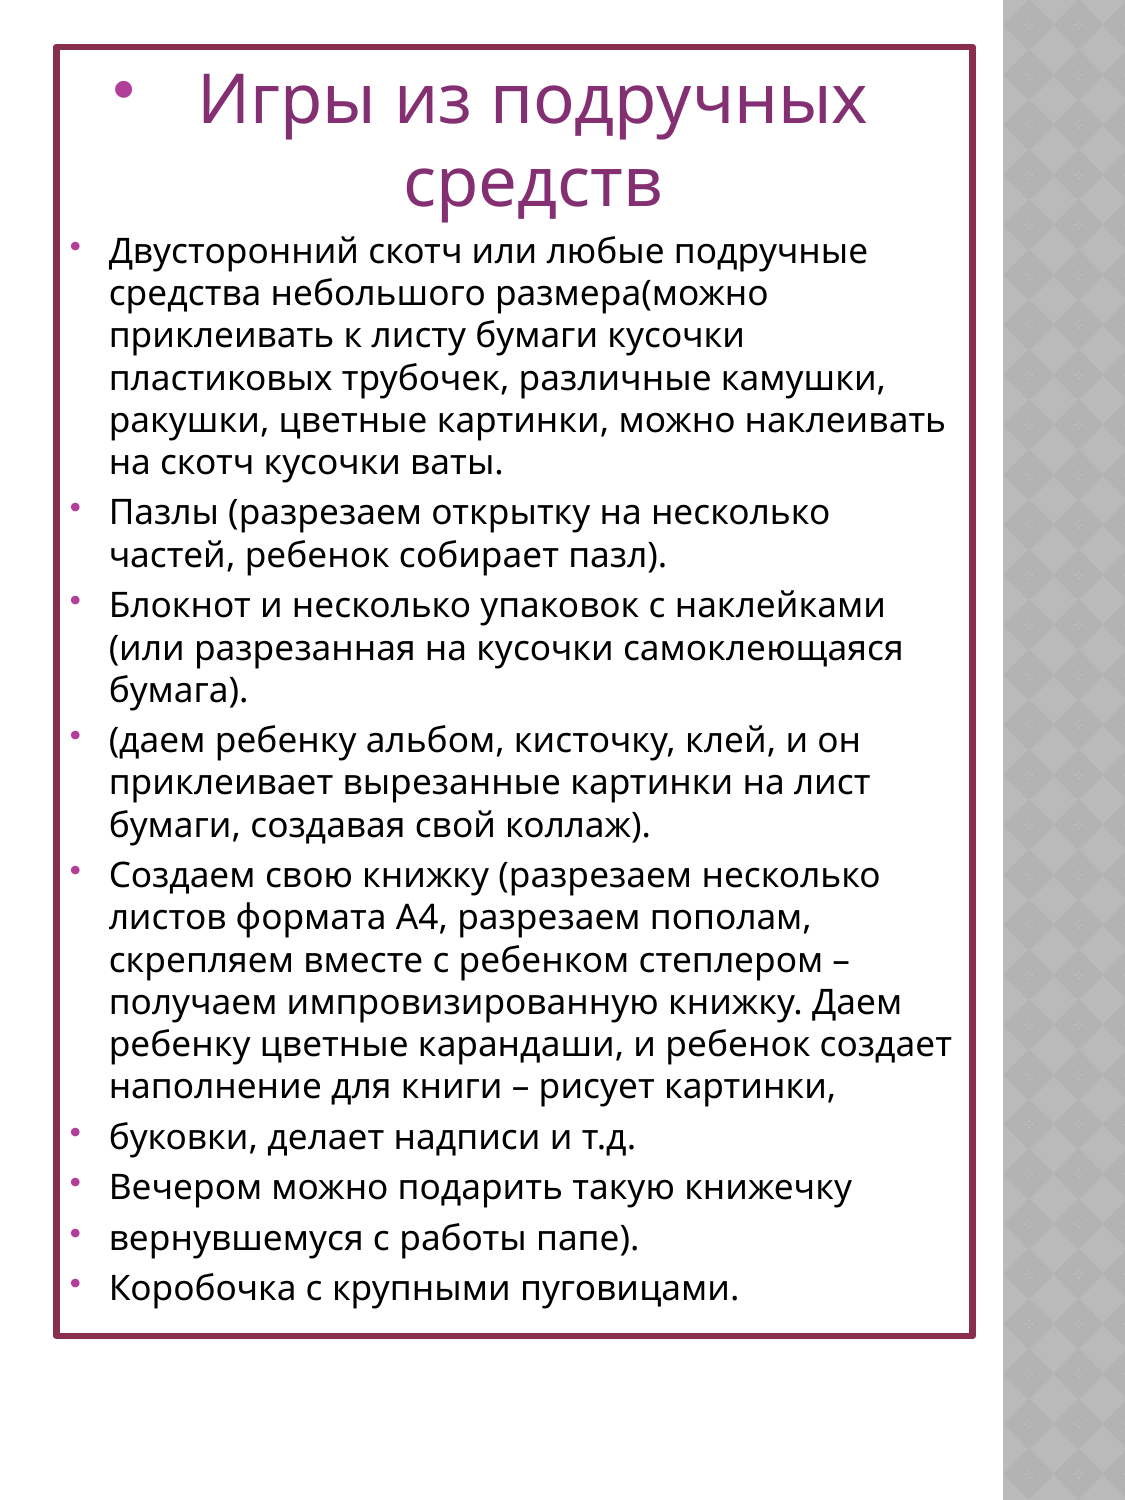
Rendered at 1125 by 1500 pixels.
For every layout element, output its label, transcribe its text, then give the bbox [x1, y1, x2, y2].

list Игры из подручных средств Двусторонний скотч или любые подручные средства небольшого размера(можно приклеивать к листу бумаги кусочки пластиковых трубочек, различные камушки, ракушки, цветные картинки, можно наклеивать на скотч кусочки ваты. Пазлы (разрезаем открытку на несколько частей, ребенок собирает пазл). Блокнот и несколько упаковок с наклейками (или разрезанная на кусочки самоклеющаяся бумага). (даем ребенку альбом, кисточку, клей, и он приклеивает вырезанные картинки на лист бумаги, создавая свой коллаж). Создаем свою книжку (разрезаем несколько листов формата A4, разрезаем пополам, скрепляем вместе с ребенком степлером – получаем импровизированную книжку. Даем ребенку цветные карандаши, и ребенок создает наполнение для книги – рисует картинки, буковки, делает надписи и т.д. Вечером можно подарить такую книжечку вернувшемуся с работы папе). Коробочка с крупными пуговицами. [53, 44, 976, 1339]
